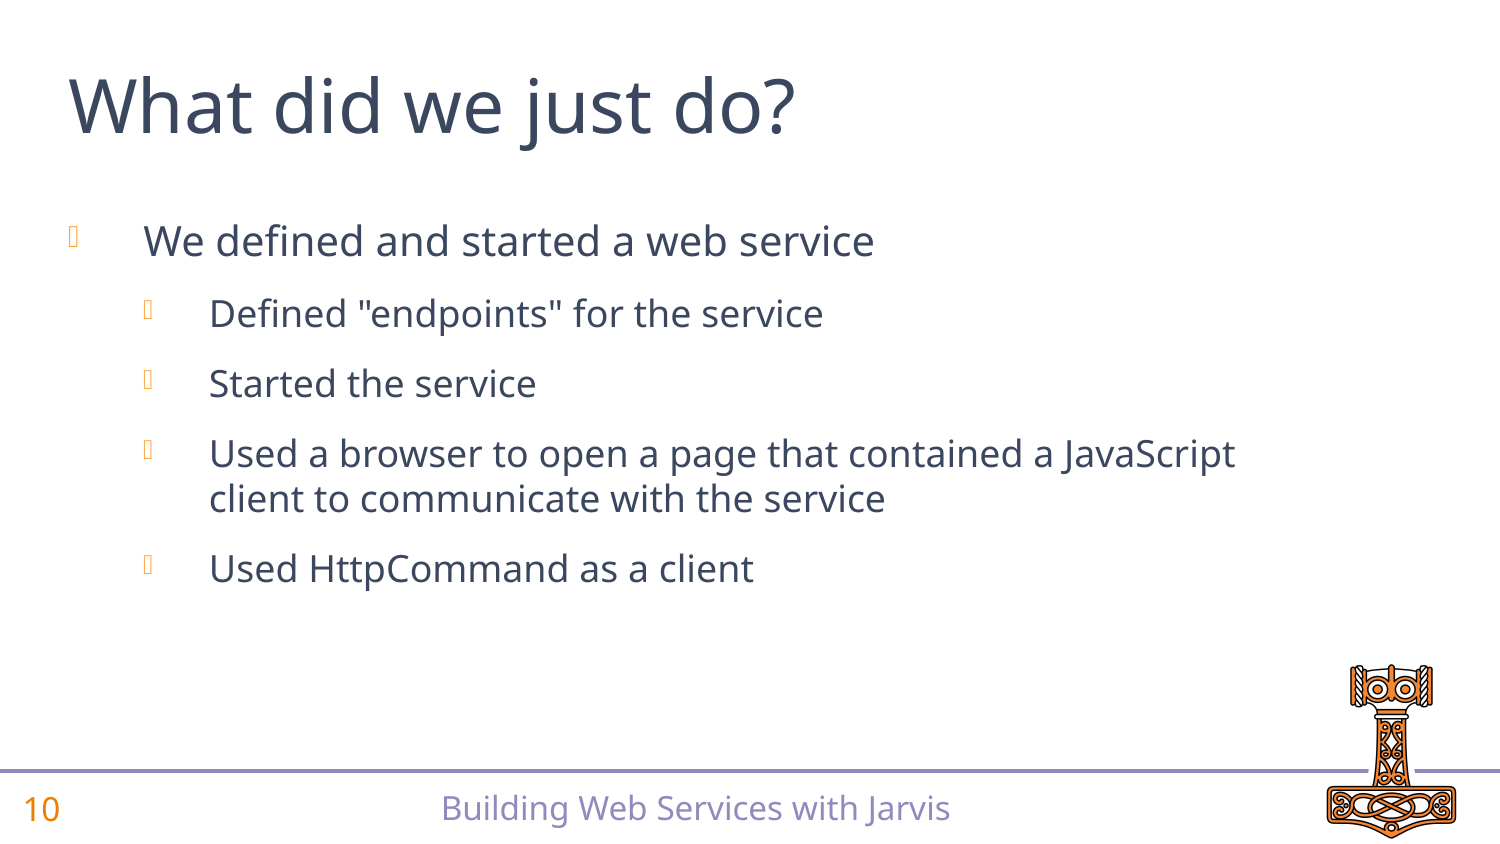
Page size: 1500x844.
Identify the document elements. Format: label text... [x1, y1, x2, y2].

picture [1320, 655, 1461, 844]
list We defined and started a web service Defined "endpoints" for the service Started the service Used a browser to open a page that contained a JavaScript client to communicate with the service Used HttpCommand as a client [53, 207, 1339, 740]
title What did we just do? [53, 43, 1203, 157]
